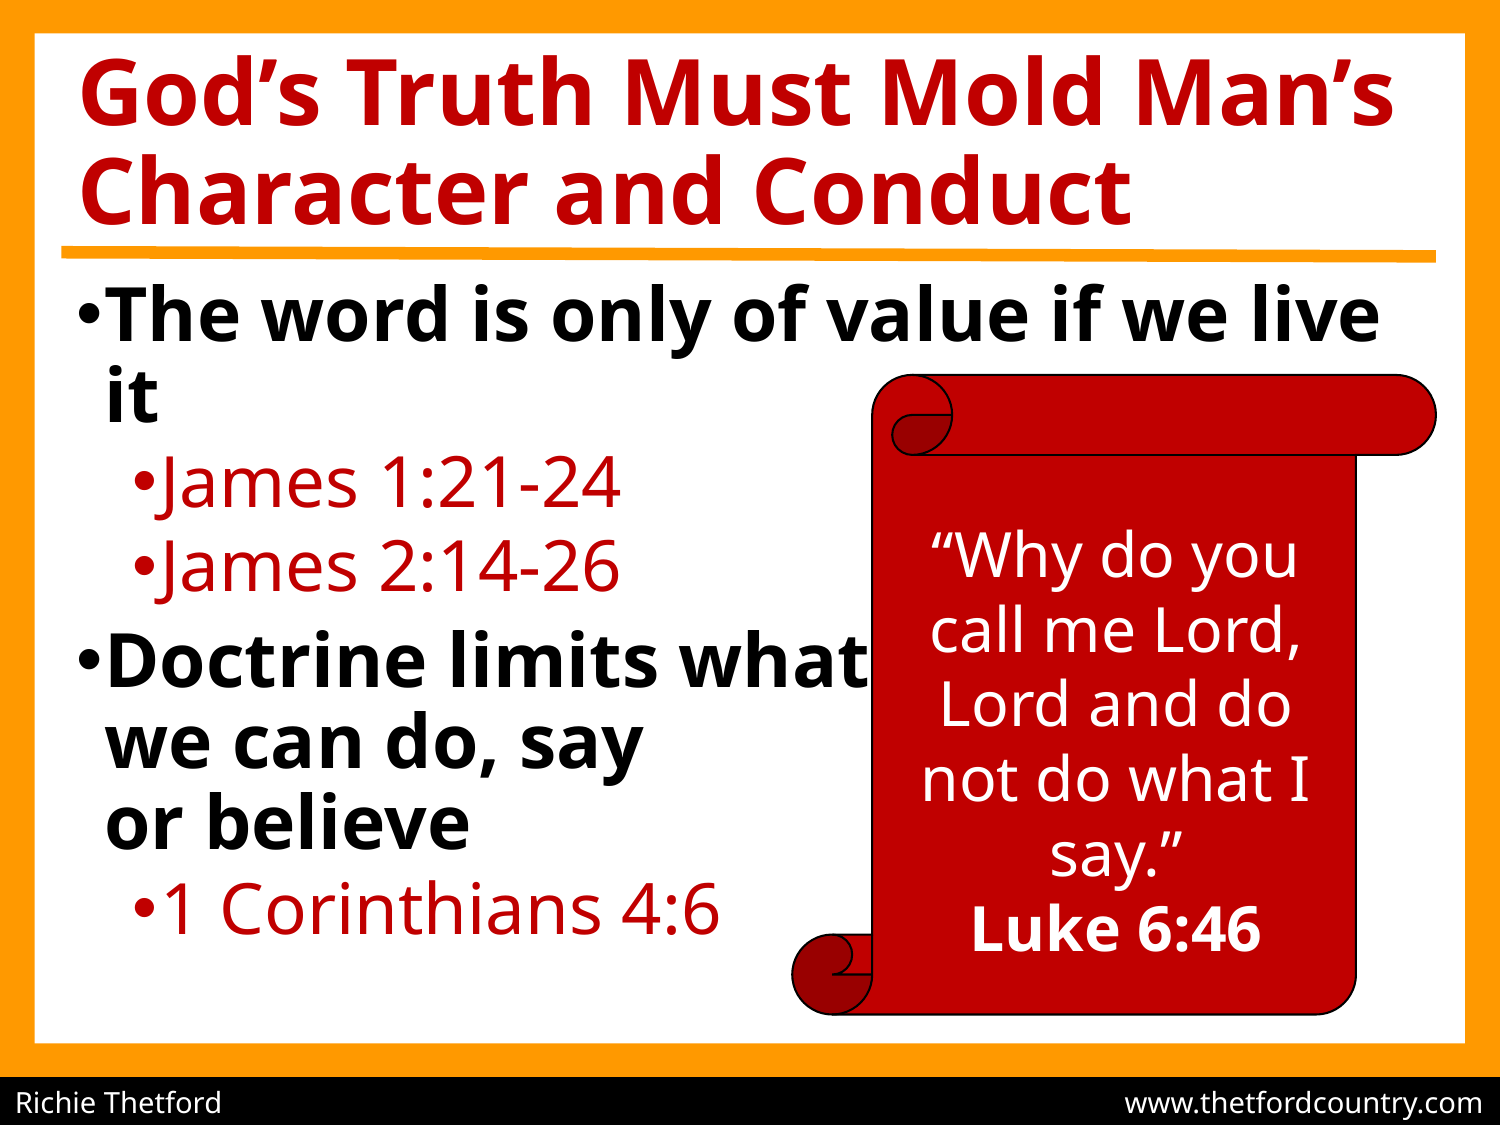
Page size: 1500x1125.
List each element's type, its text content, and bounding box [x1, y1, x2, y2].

text_box “Why do you call me Lord, Lord and do not do what I say.” Luke 6:46 [875, 507, 1357, 972]
title God’s Truth Must Mold Man’s Character and Conduct [62, 36, 1436, 250]
text_box [791, 373, 1437, 1016]
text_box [61, 252, 1436, 257]
list The word is only of value if we live it James 1:21-24 James 2:14-26 Doctrine limits what we can do, say or believe 1 Corinthians 4:6 [61, 269, 1461, 1046]
